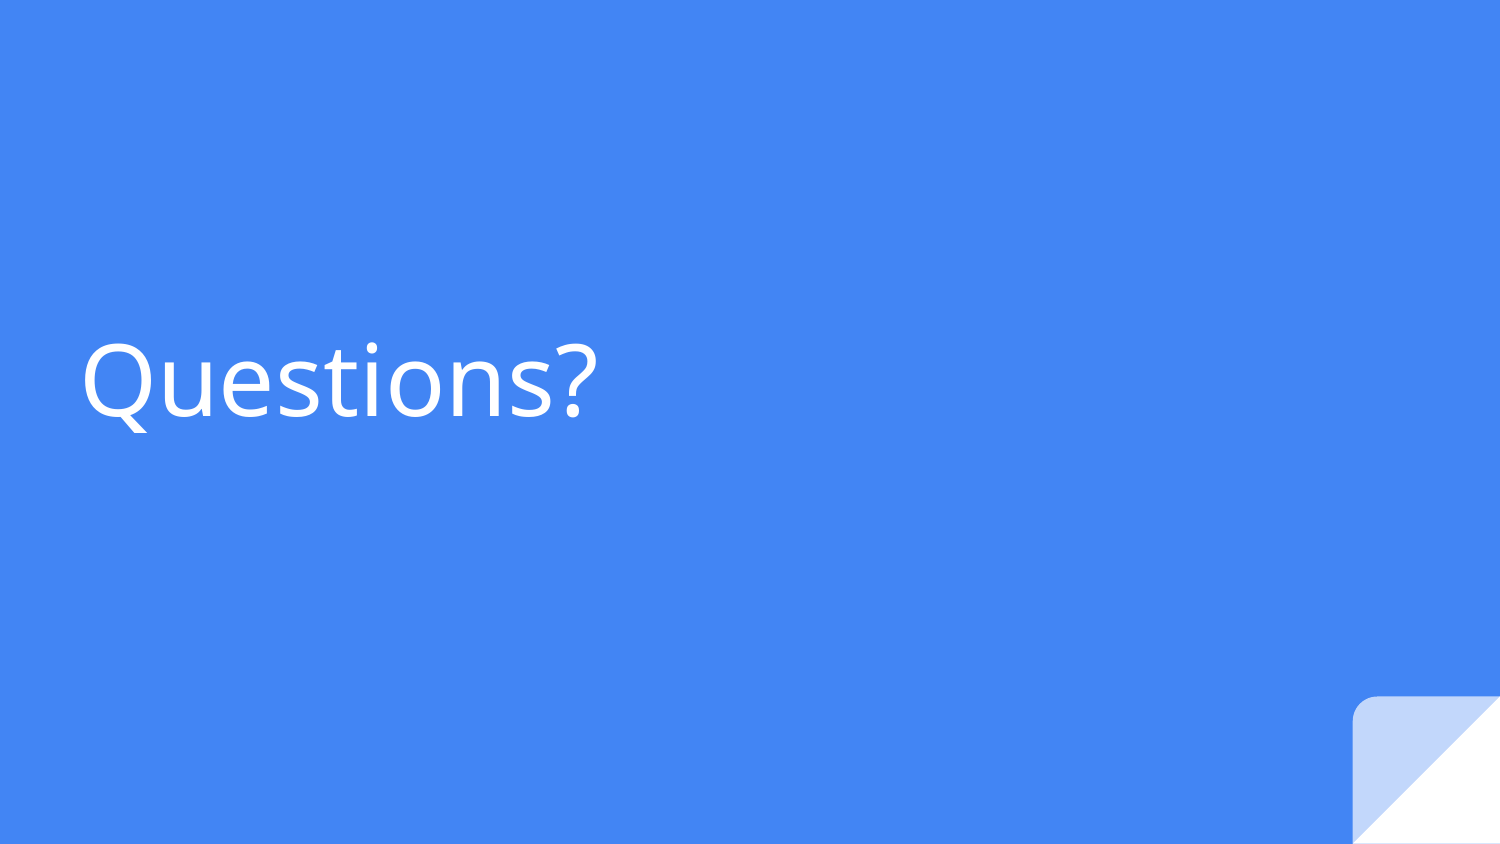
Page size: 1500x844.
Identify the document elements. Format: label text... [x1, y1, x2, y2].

title Questions? [64, 298, 1413, 452]
